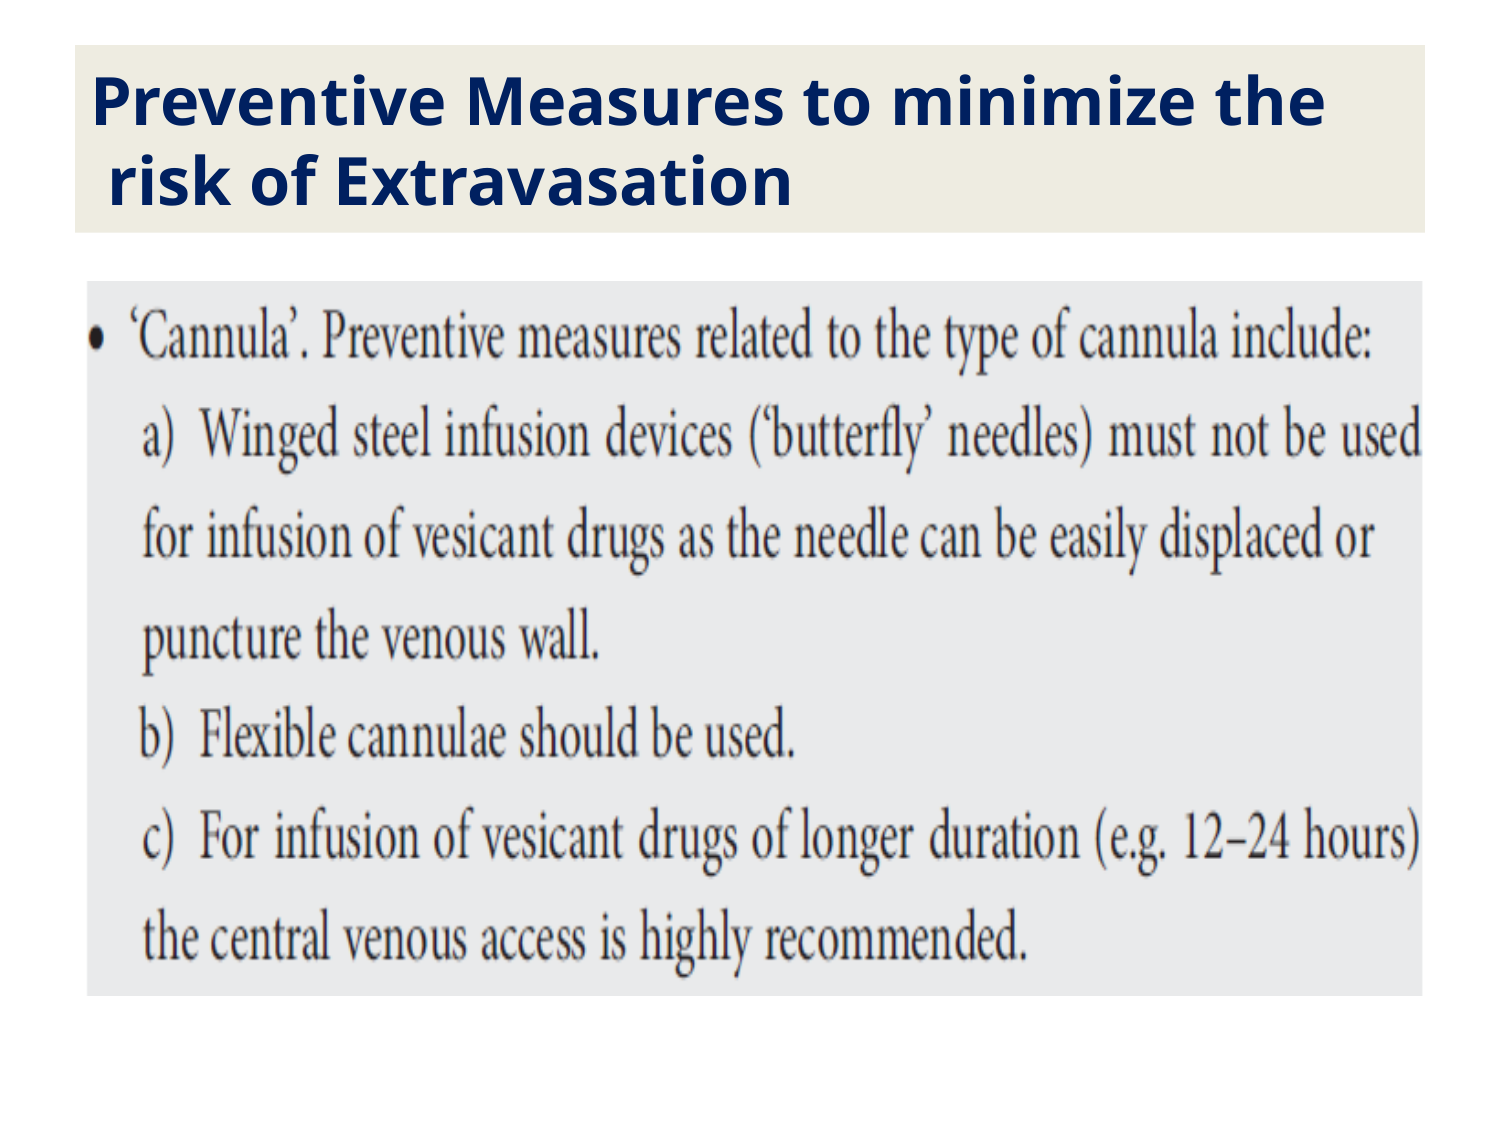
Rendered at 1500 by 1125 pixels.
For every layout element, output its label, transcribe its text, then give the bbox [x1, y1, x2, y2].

title Preventive Measures to minimize the risk of Extravasation [75, 45, 1425, 233]
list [81, 280, 1430, 997]
